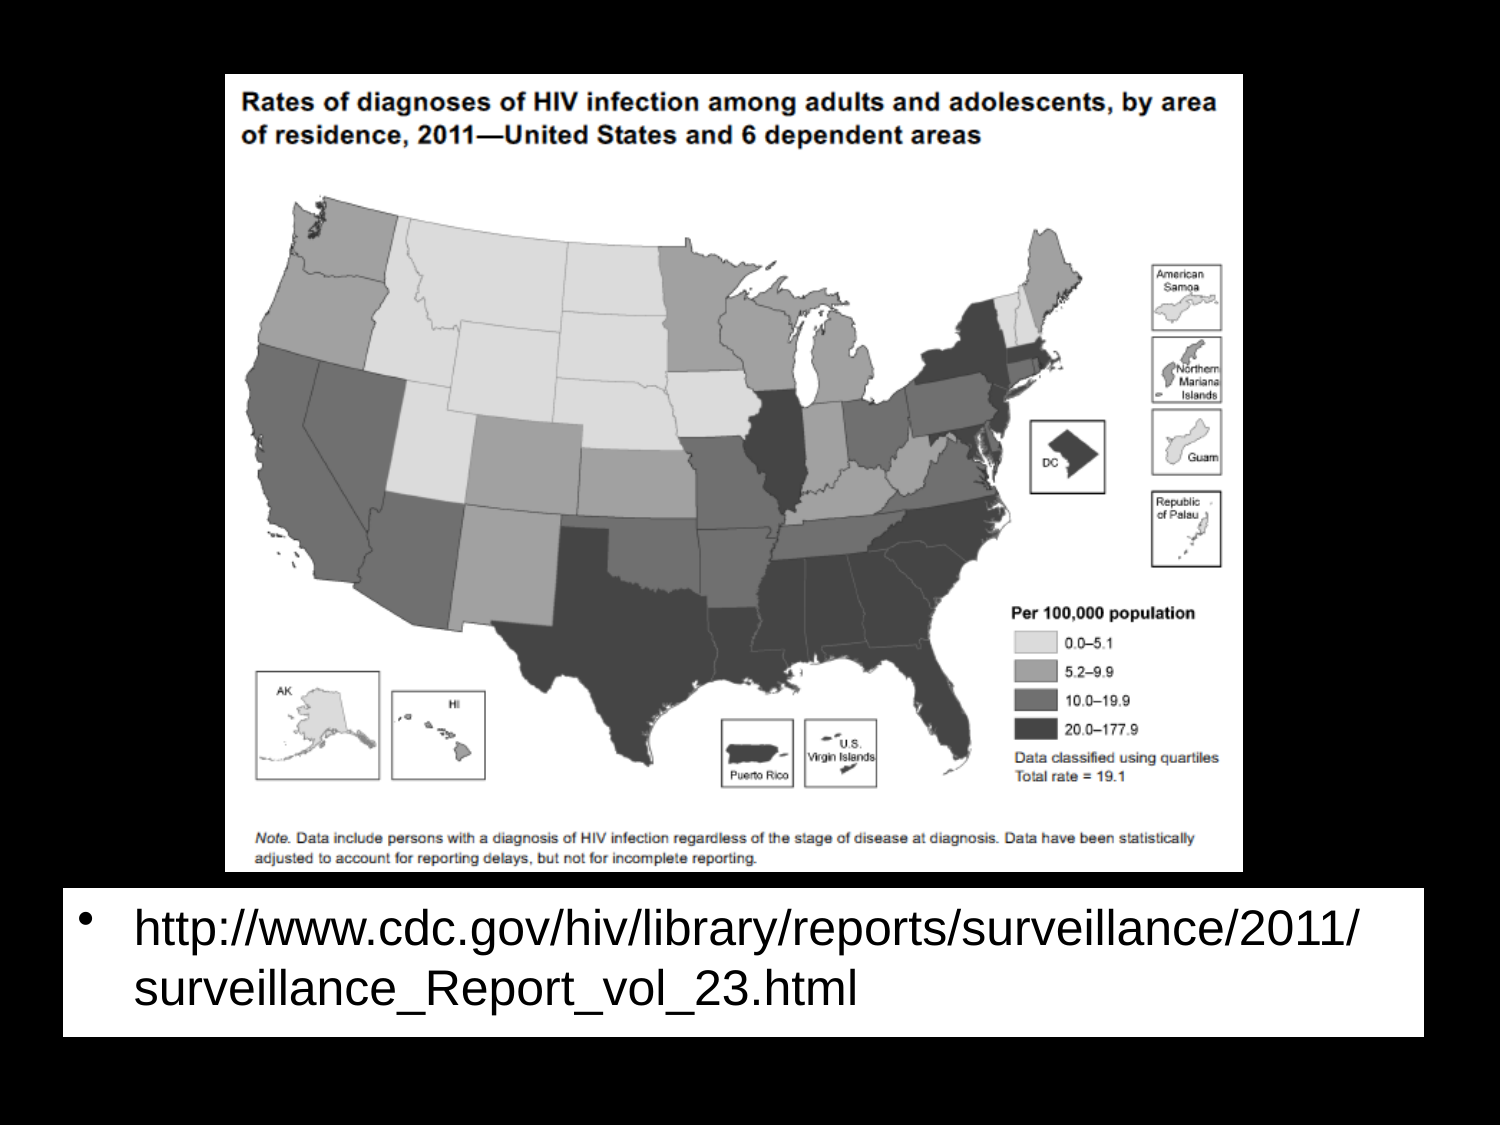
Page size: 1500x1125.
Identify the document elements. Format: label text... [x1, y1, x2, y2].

picture [224, 74, 1243, 872]
list http://www.cdc.gov/hiv/library/reports/surveillance/2011/surveillance_Report_vol_23.html [62, 887, 1425, 1038]
